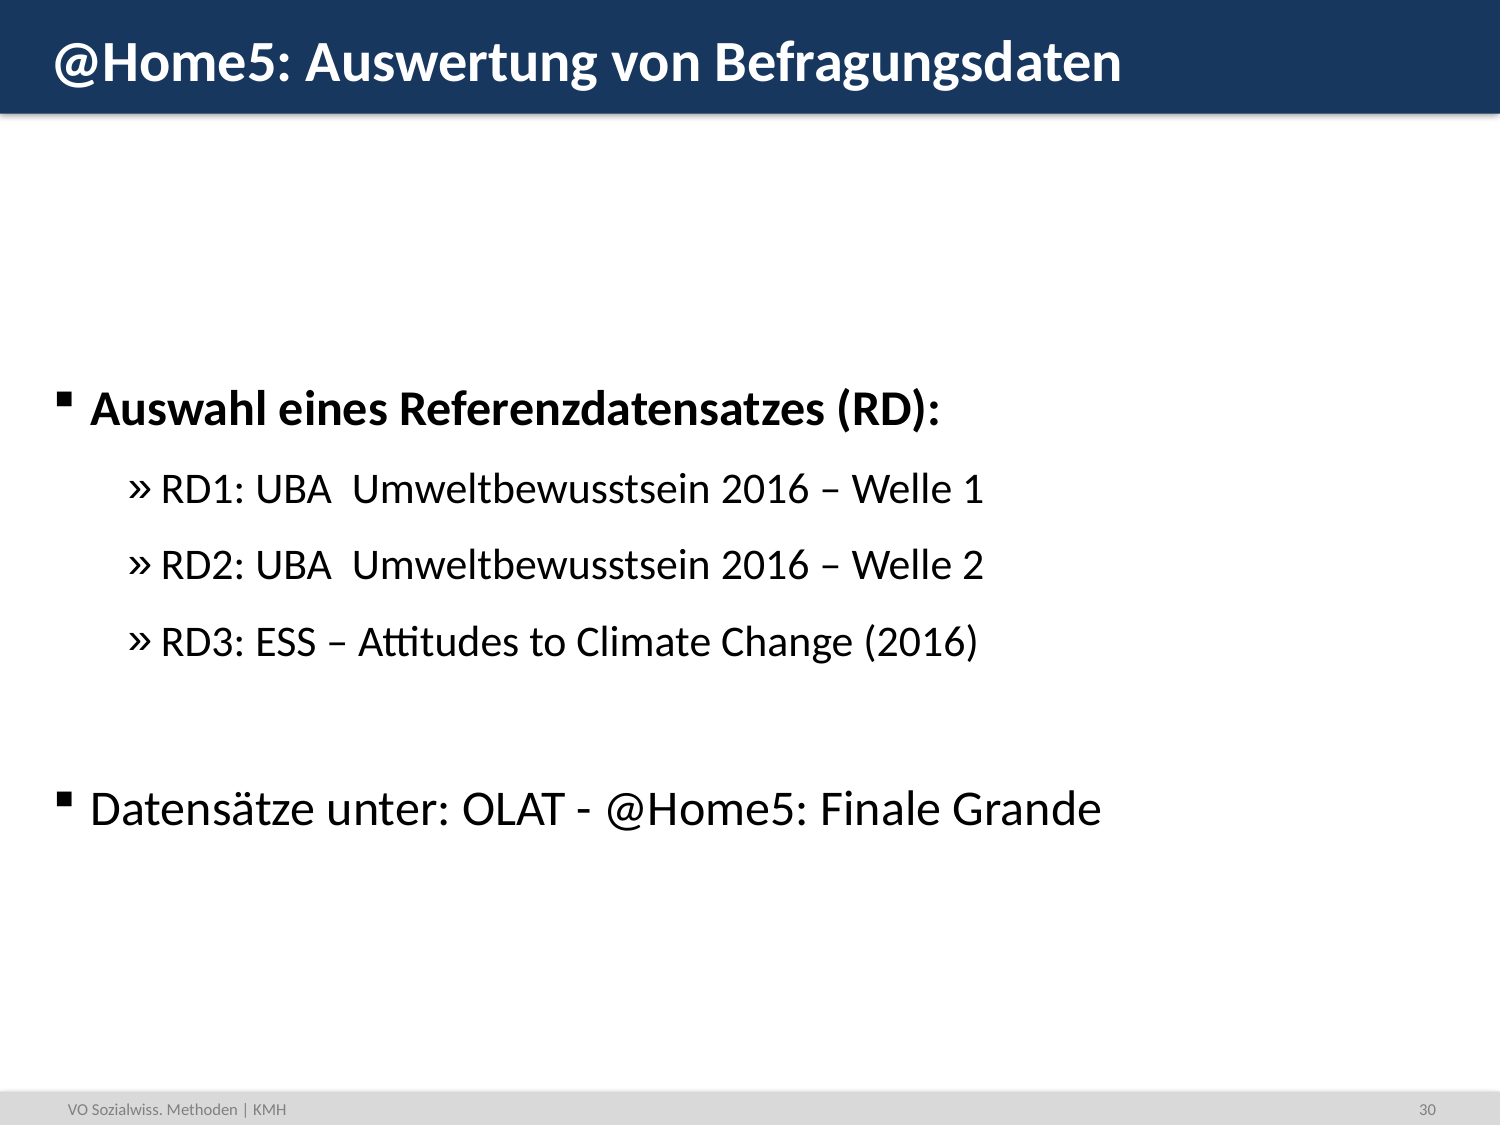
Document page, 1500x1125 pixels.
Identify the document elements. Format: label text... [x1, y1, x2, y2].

title @Home5: Auswertung von Befragungsdaten [35, 15, 1451, 91]
list Auswahl eines Referenzdatensatzes (RD): RD1: UBA Umweltbewusstsein 2016 – Welle 1 RD2: UBA Umweltbewusstsein 2016 – Welle 2 RD3: ESS – Attitudes to Climate Change (2016) Datensätze unter: OLAT - @Home5: Finale Grande [38, 193, 1477, 1009]
